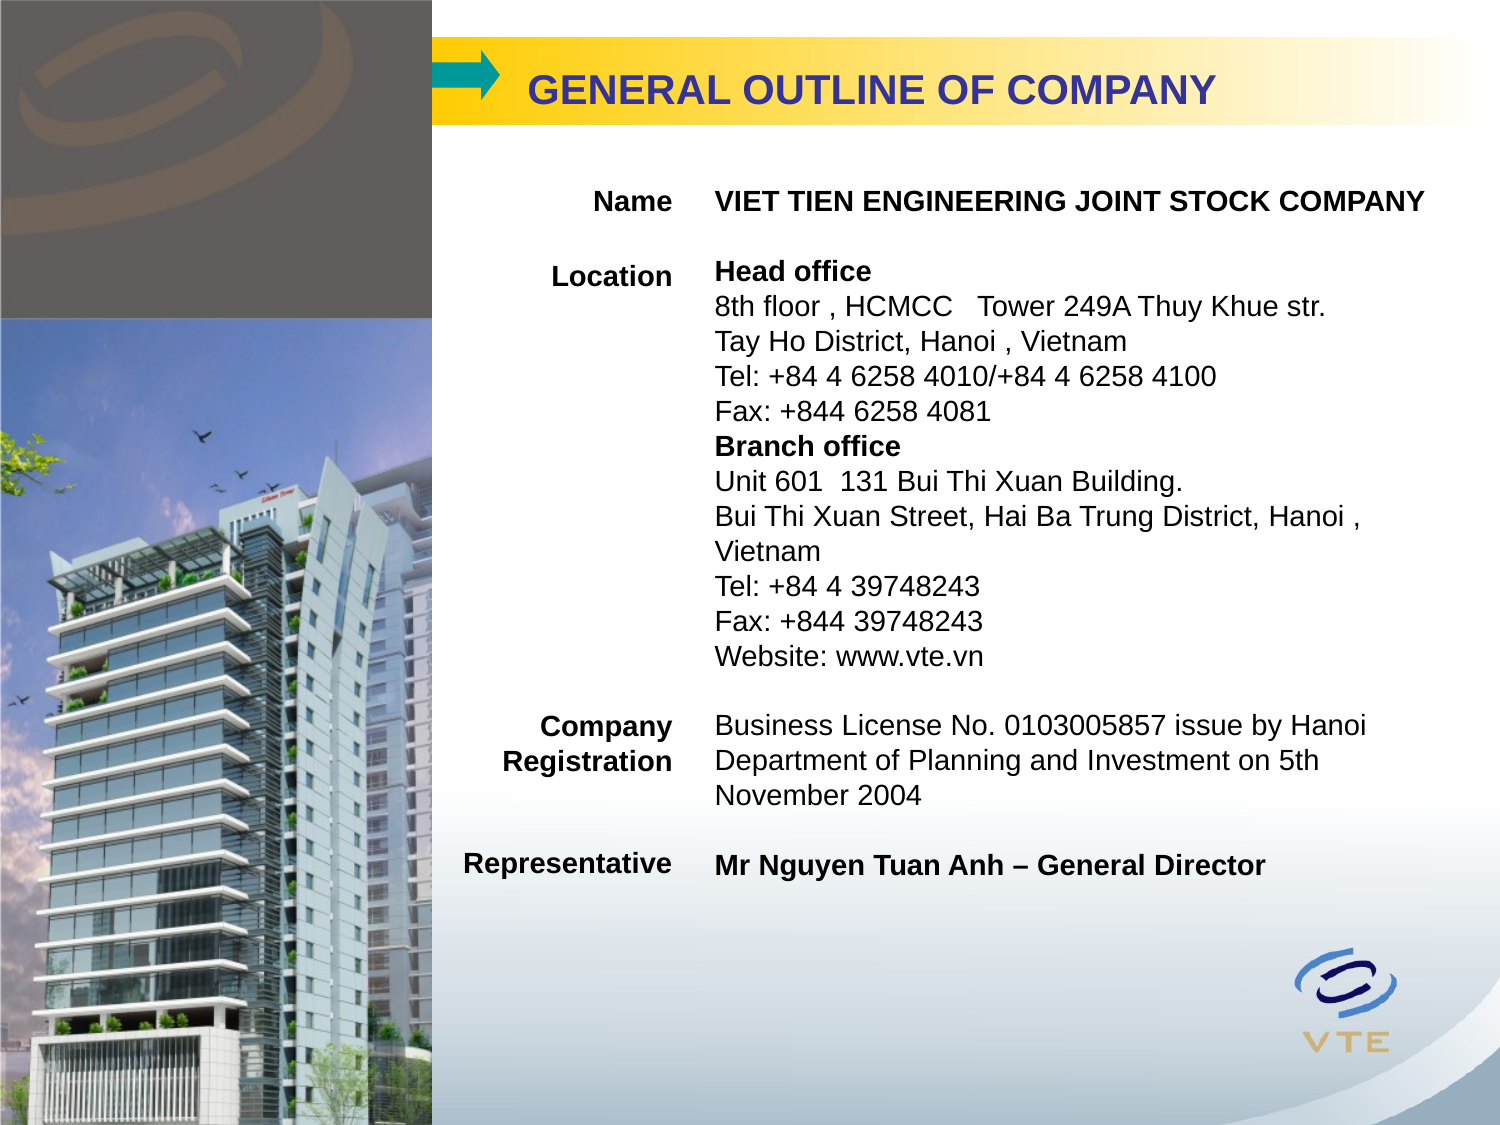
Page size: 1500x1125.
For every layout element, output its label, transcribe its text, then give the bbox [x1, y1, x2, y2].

text_box VIET TIEN ENGINEERING JOINT STOCK COMPANY Head office 8th floor , HCMCC Tower 249A Thuy Khue str. Tay Ho District, Hanoi , Vietnam Tel: +84 4 6258 4010/+84 4 6258 4100 Fax: +844 6258 4081 Branch office Unit 601 131 Bui Thi Xuan Building. Bui Thi Xuan Street, Hai Ba Trung District, Hanoi , Vietnam Tel: +84 4 39748243 Fax: +844 39748243 Website: www.vte.vn Business License No. 0103005857 issue by Hanoi Department of Planning and Investment on 5th November 2004 Mr Nguyen Tuan Anh – General Director [699, 174, 1463, 611]
text_box Location [462, 249, 688, 313]
title GENERAL OUTLINE OF COMPANY [512, 62, 1500, 113]
text_box [435, 37, 1488, 125]
text_box [435, 50, 500, 101]
list Name [462, 174, 688, 238]
picture [0, 0, 1500, 1125]
